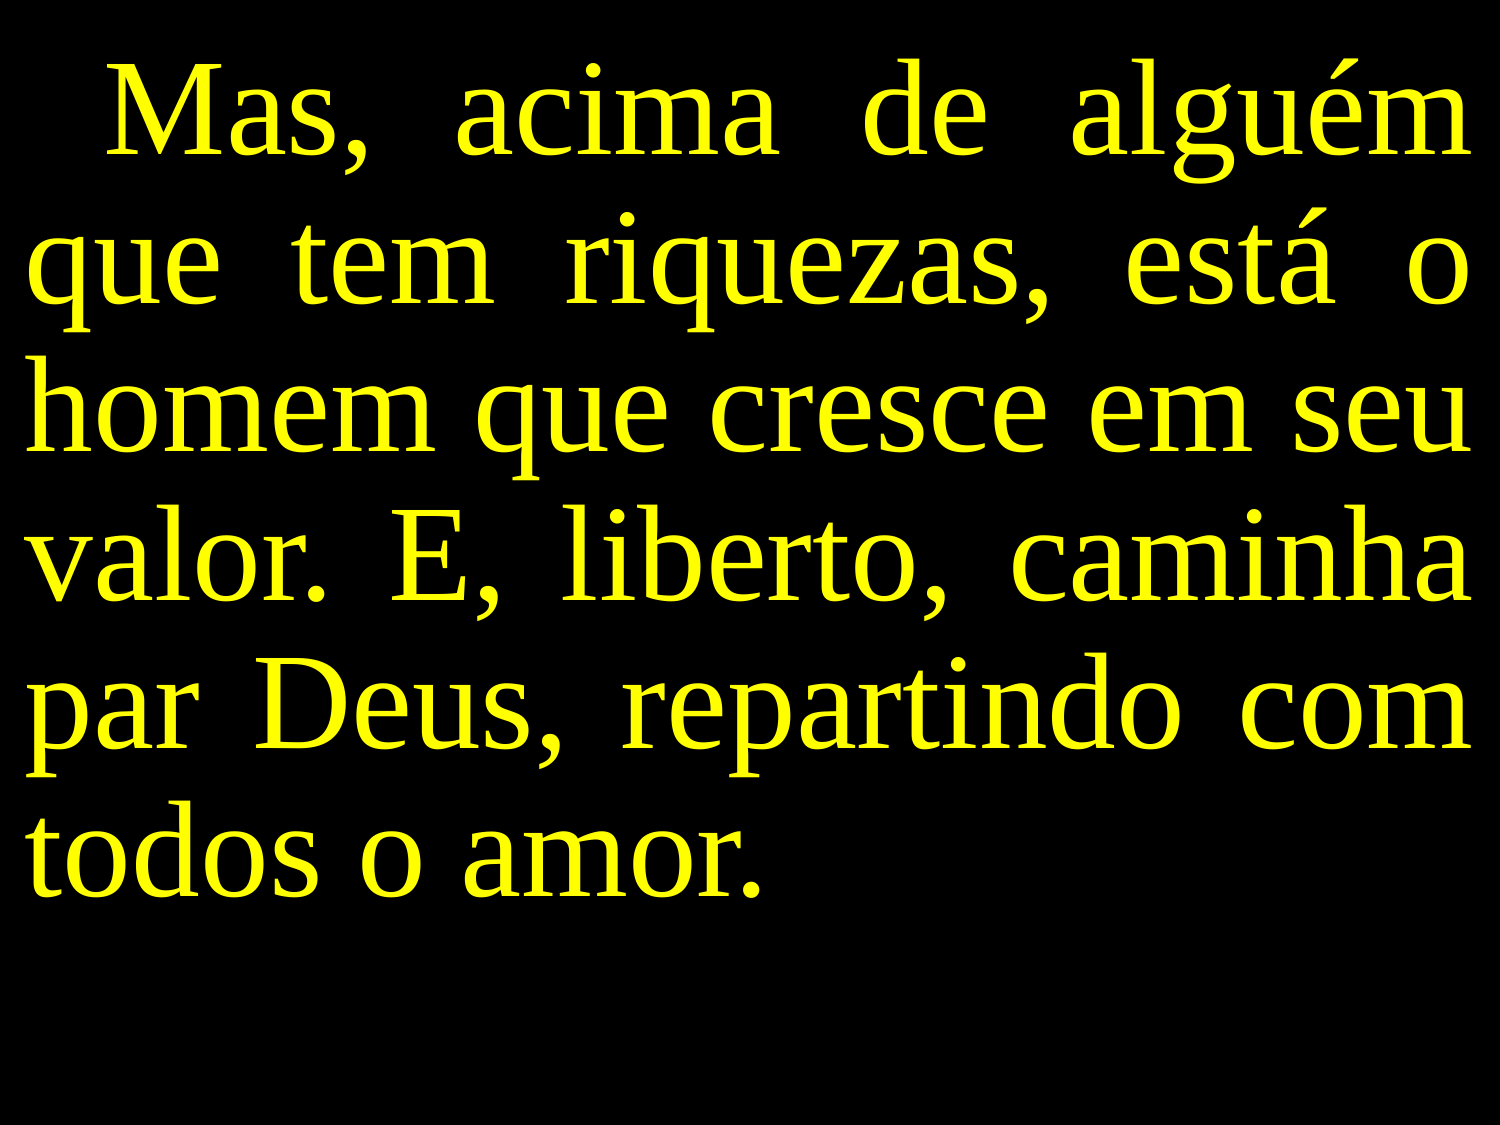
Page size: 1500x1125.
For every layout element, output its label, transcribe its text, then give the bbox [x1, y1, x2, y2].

list Mas, acima de alguém que tem riquezas, está o homem que cresce em seu valor. E, liberto, caminha par Deus, repartindo com todos o amor. [9, 28, 1491, 920]
